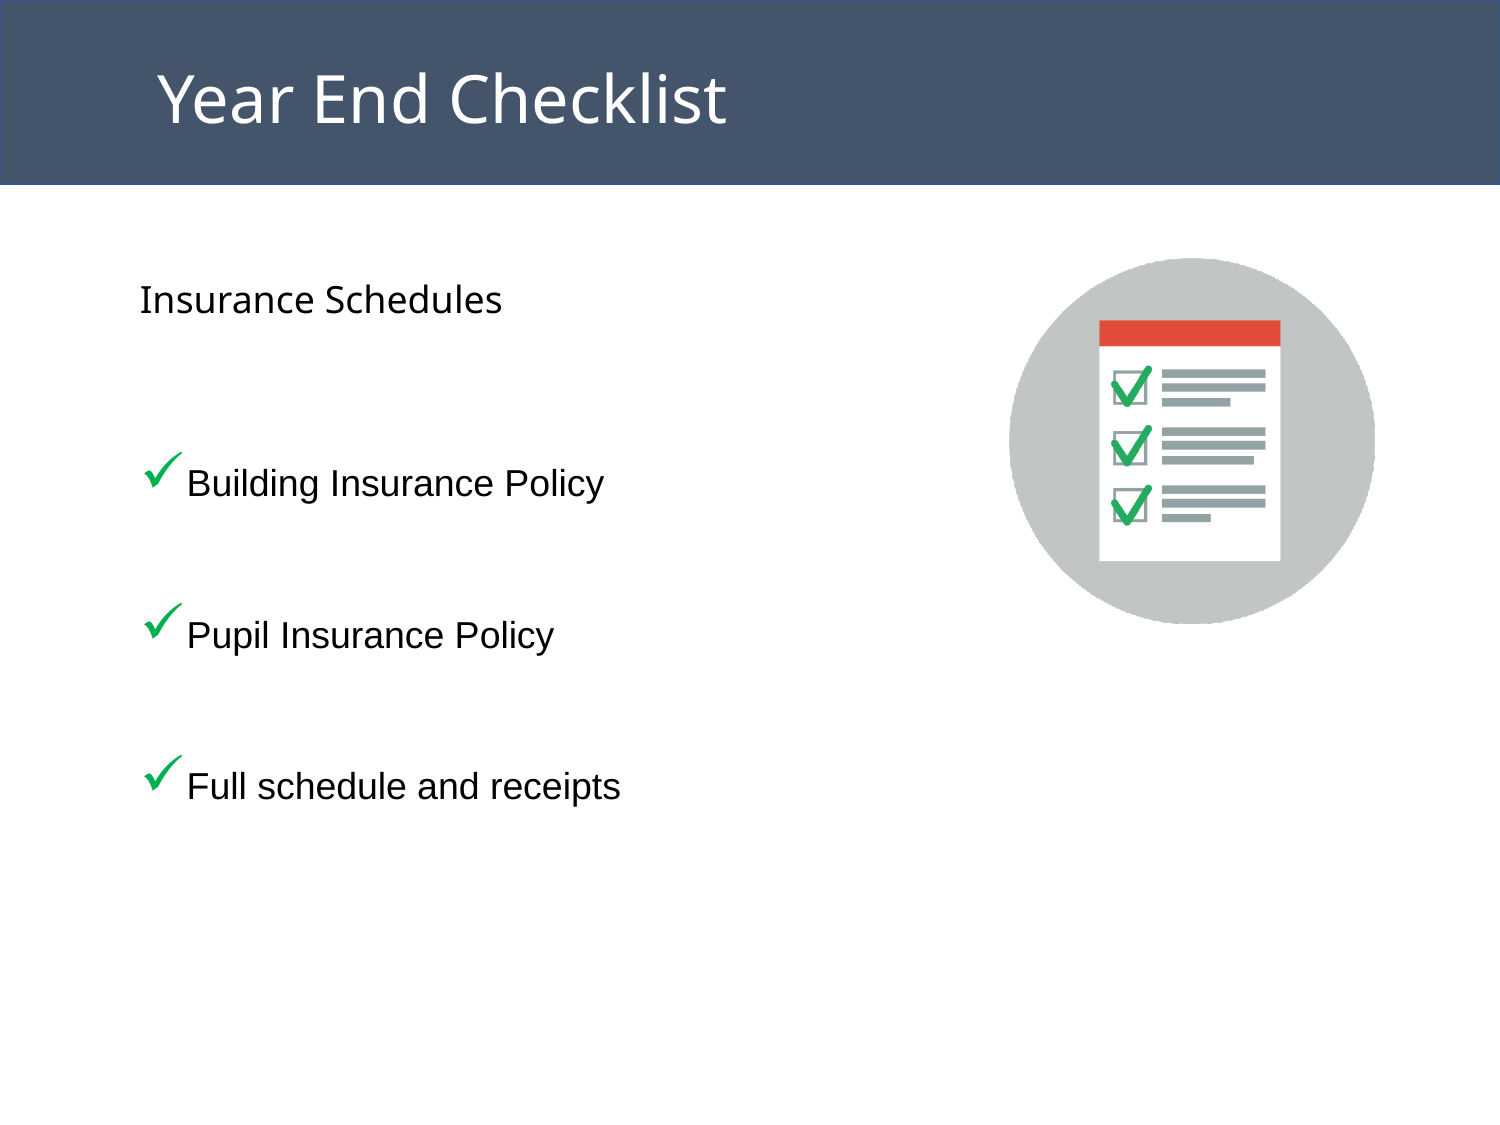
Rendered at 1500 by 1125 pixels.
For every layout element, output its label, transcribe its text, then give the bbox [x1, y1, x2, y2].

text_box Year End Checklist [142, 49, 1461, 145]
text_box [0, 0, 1500, 185]
picture [1009, 258, 1375, 624]
text_box Insurance Schedules Building Insurance Policy Pupil Insurance Policy Full schedule and receipts [124, 245, 845, 815]
